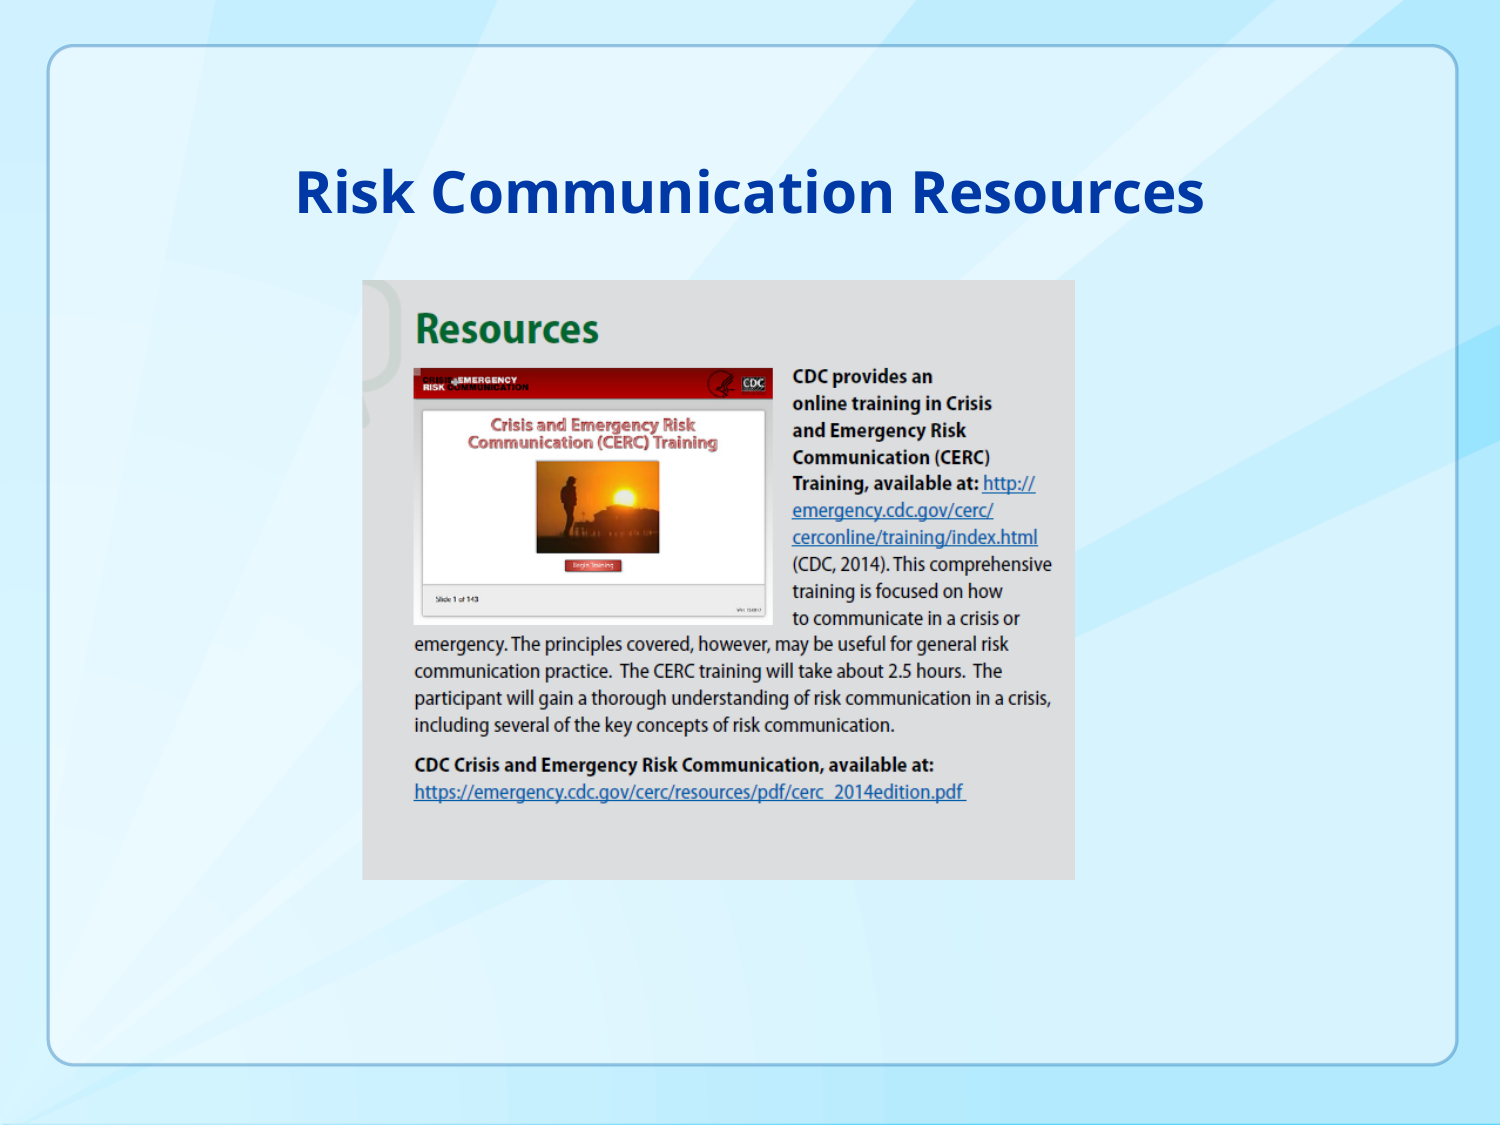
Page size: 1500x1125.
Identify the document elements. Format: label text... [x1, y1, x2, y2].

title Risk Communication Resources [75, 45, 1425, 233]
picture [0, 0, 1500, 1125]
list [362, 280, 1076, 880]
